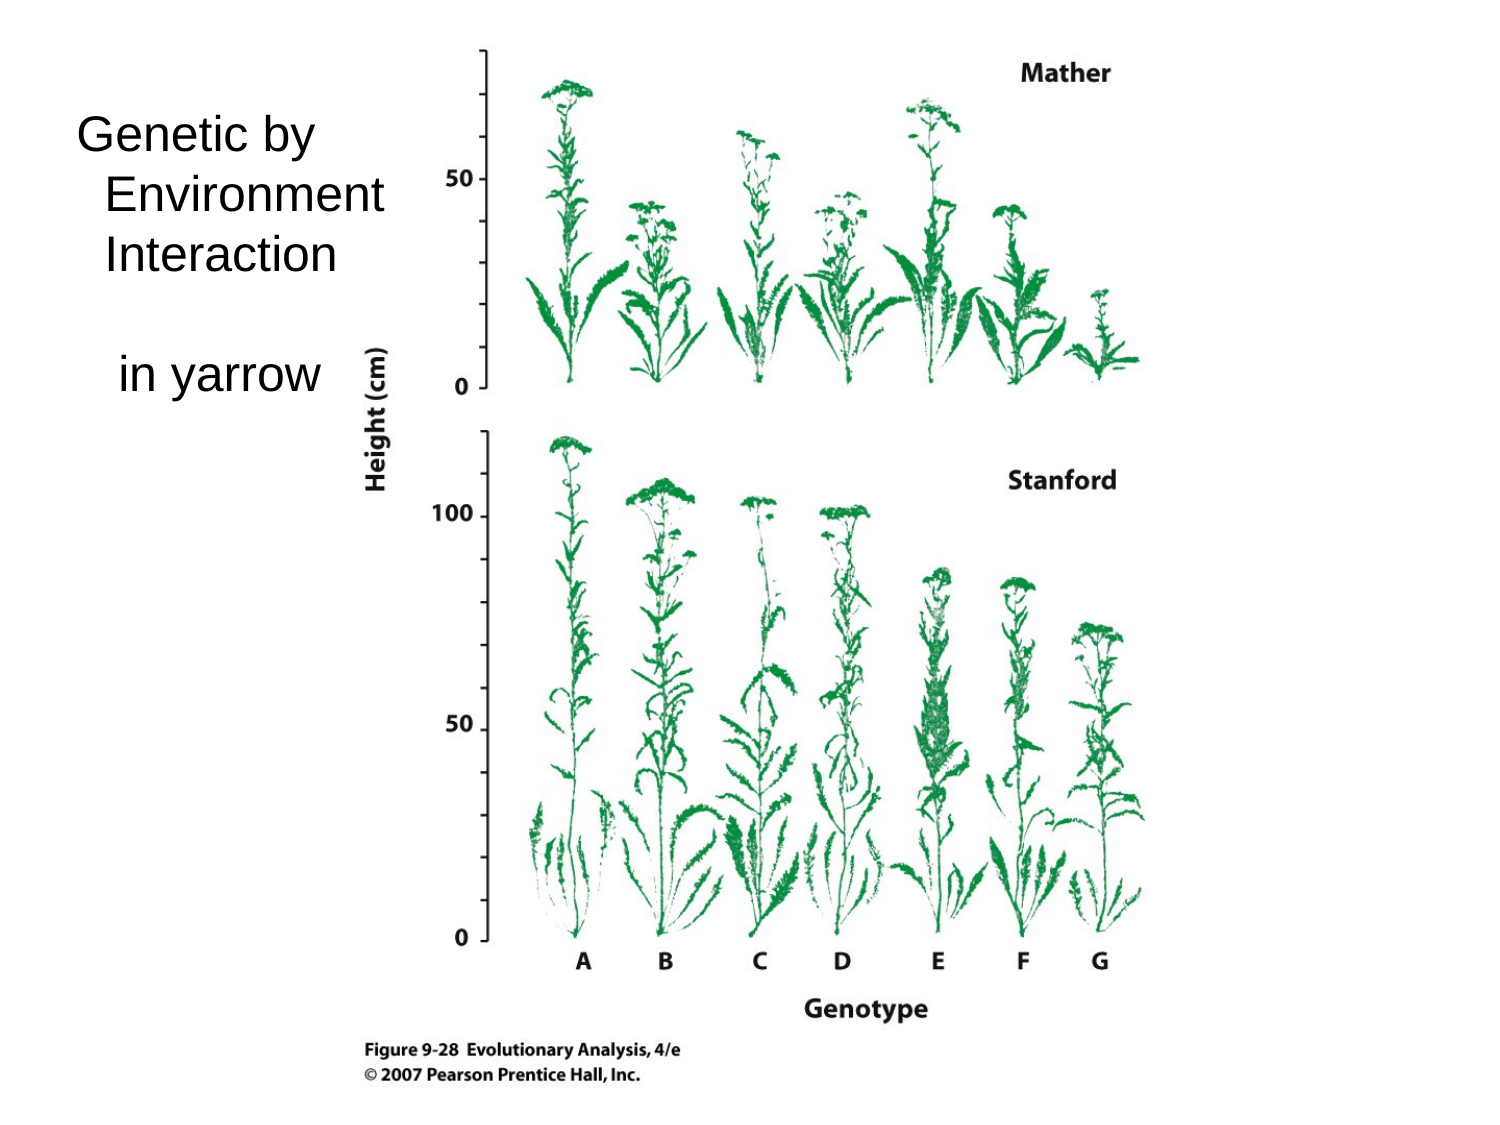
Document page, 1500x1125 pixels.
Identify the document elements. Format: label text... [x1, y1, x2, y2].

picture [353, 37, 1148, 1088]
text_box Genetic by Environment Interaction in yarrow [61, 94, 348, 409]
